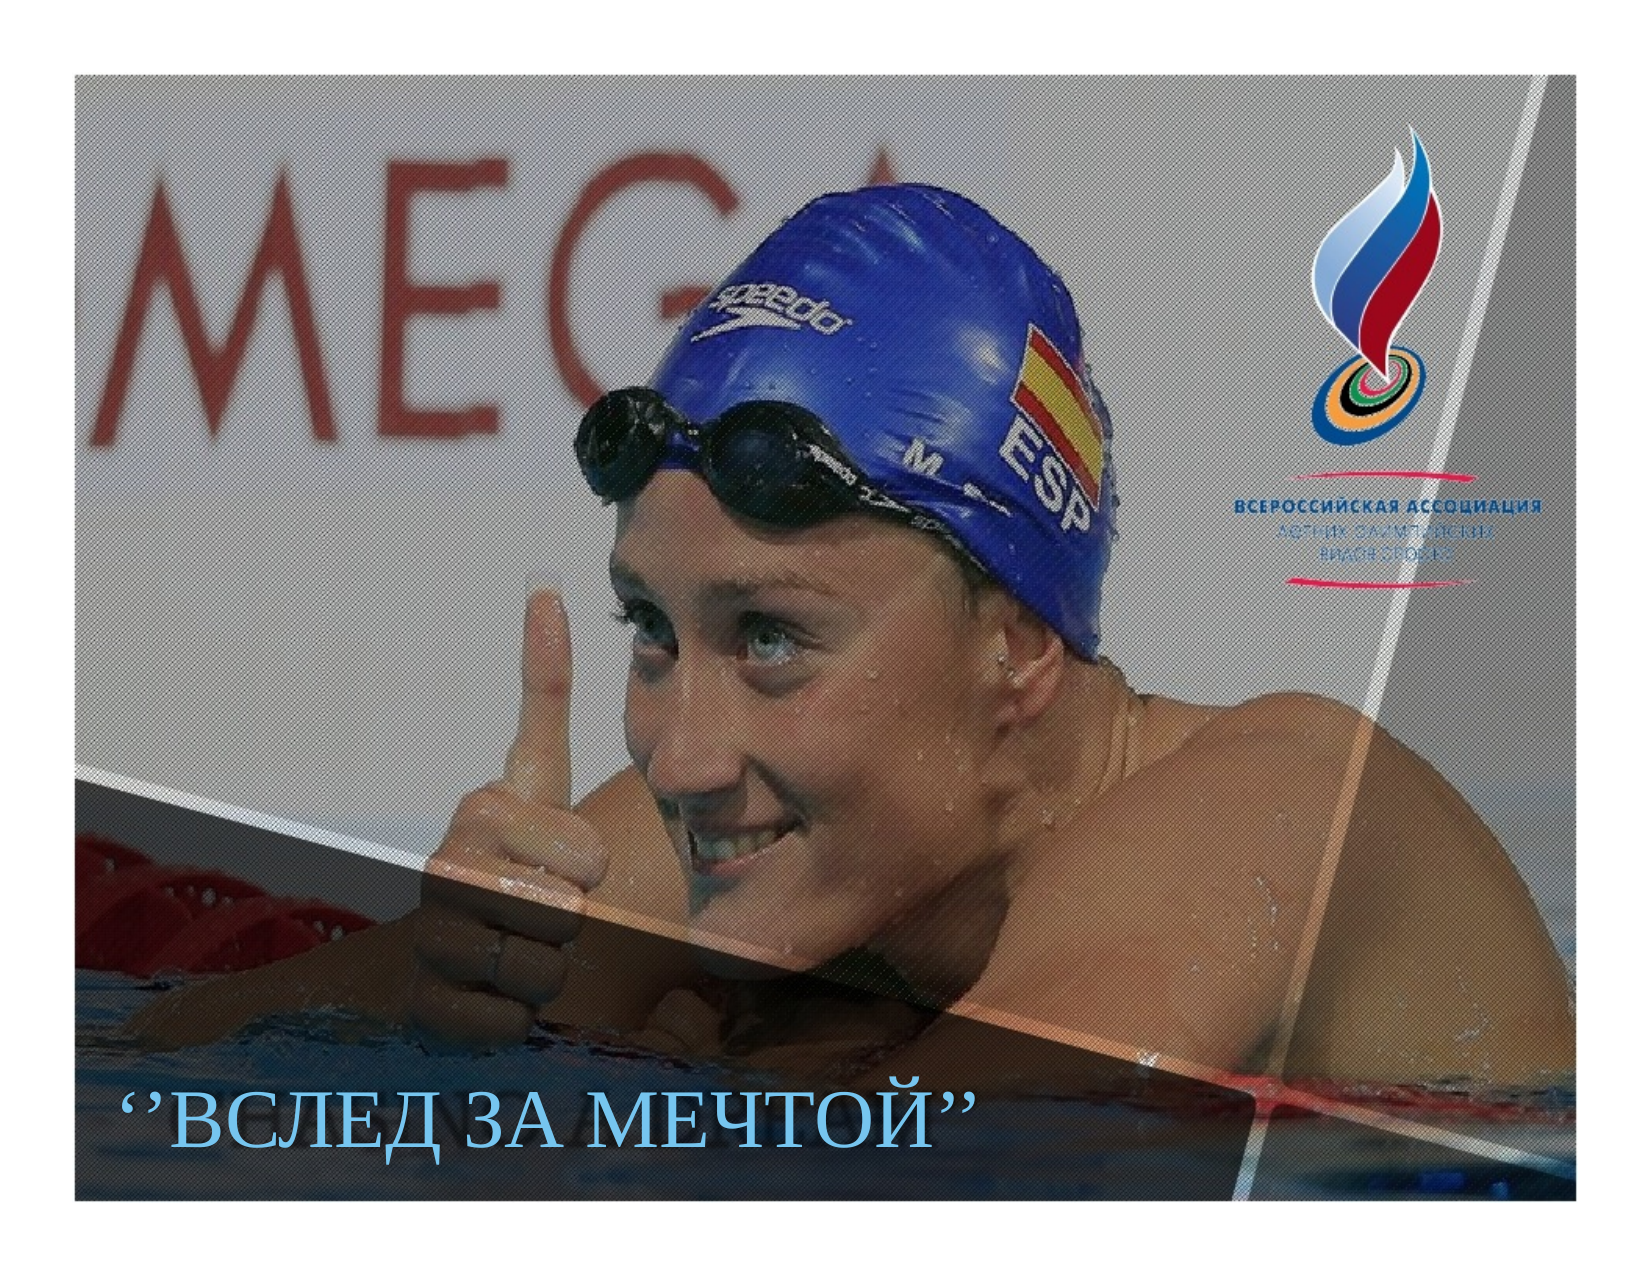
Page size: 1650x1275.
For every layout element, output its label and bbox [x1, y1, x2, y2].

picture [72, 72, 1578, 1203]
